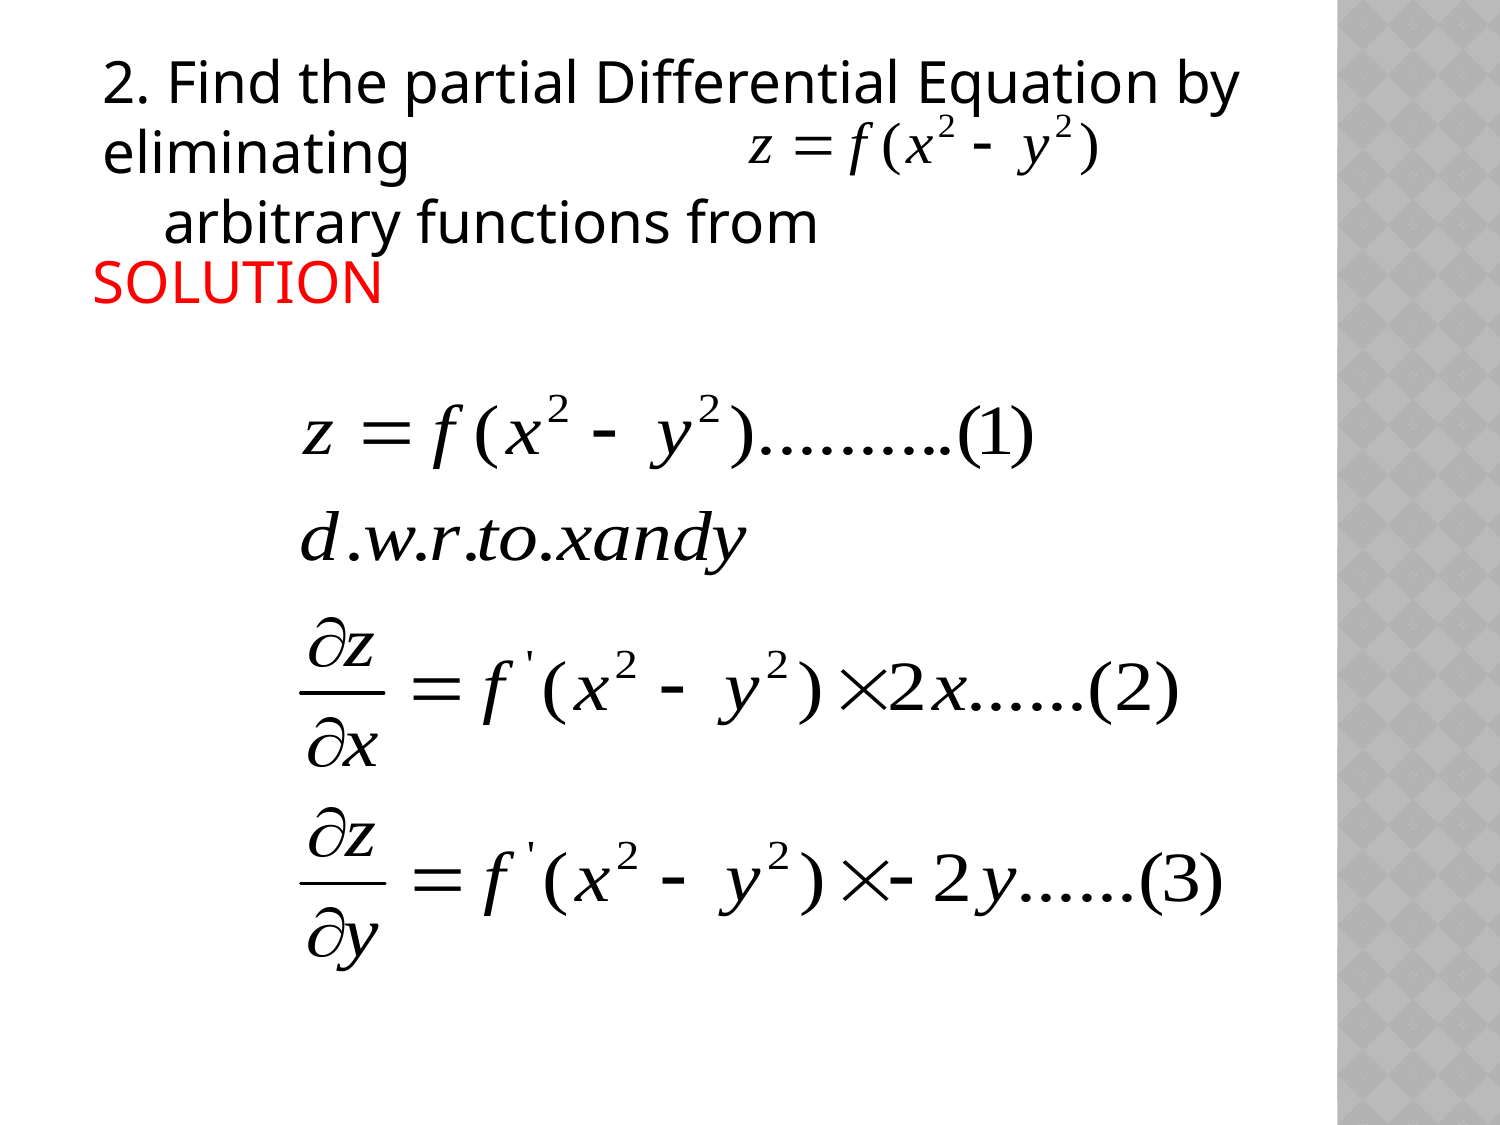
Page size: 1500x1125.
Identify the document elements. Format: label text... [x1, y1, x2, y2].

text_box SOLUTION [78, 237, 400, 323]
text_box 2. Find the partial Differential Equation by eliminating arbitrary functions from [87, 37, 1425, 333]
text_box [736, 99, 1113, 188]
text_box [287, 374, 1238, 988]
